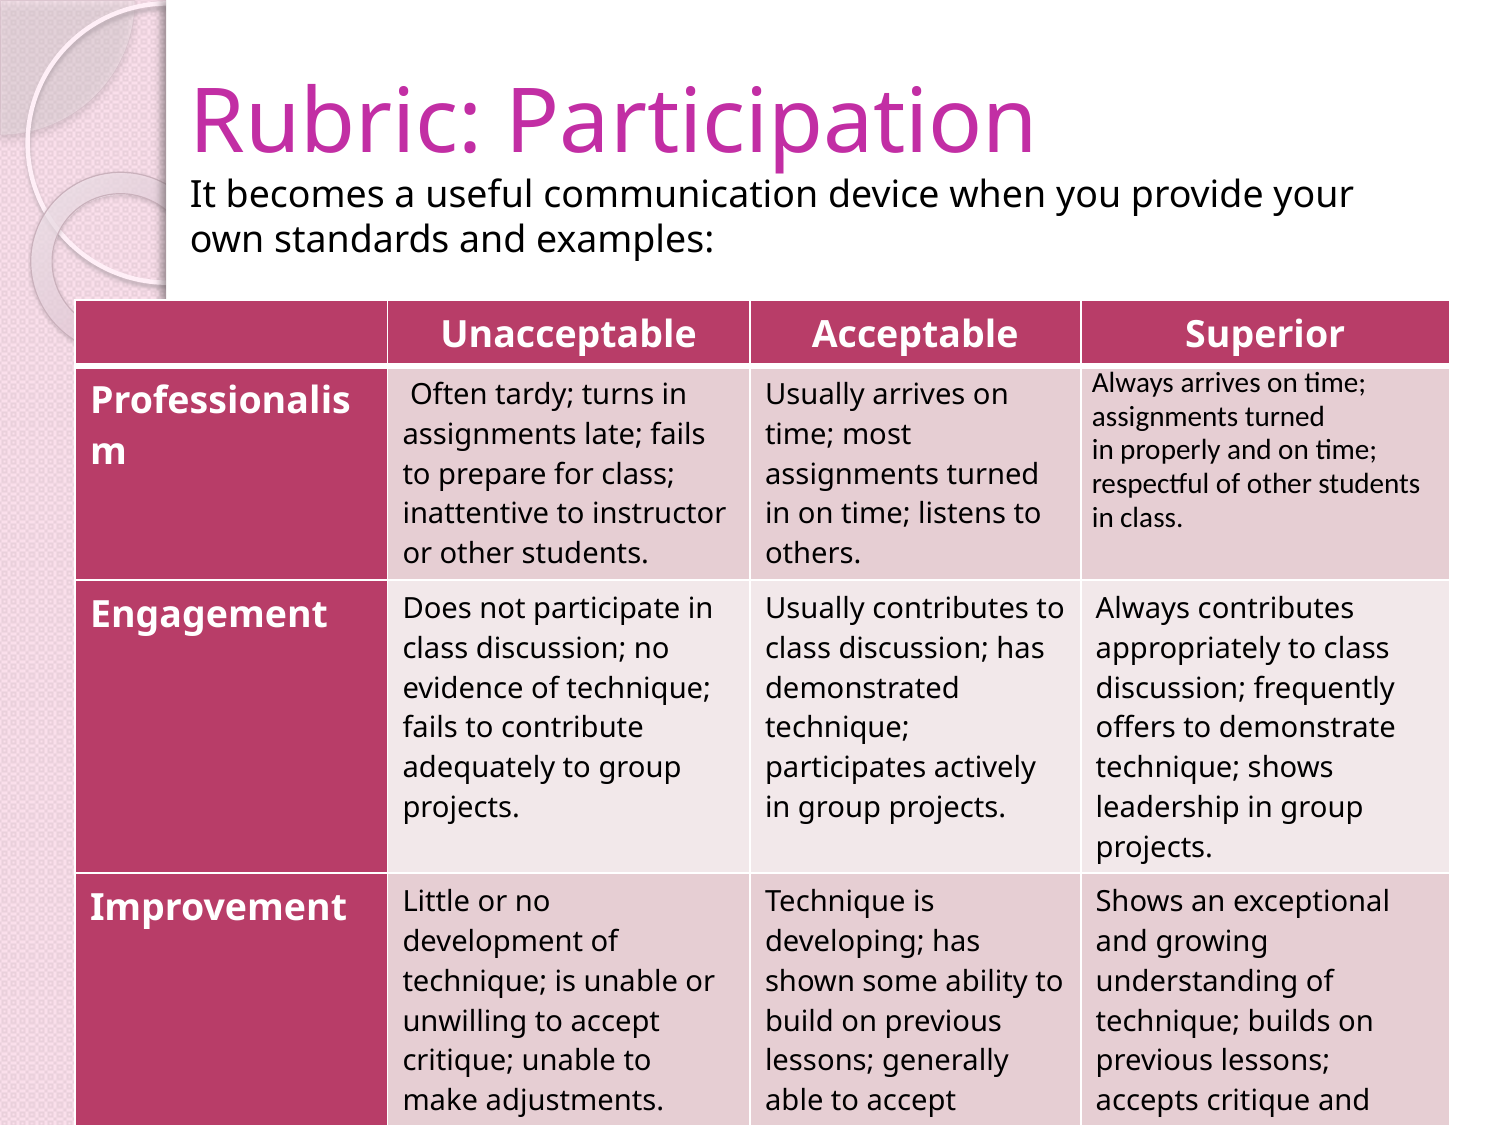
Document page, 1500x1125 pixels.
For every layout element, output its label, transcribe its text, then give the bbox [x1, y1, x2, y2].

table_cell Often tardy; turns in assignments late; fails to prepare for class; inattentive to instructor or other students. [388, 369, 749, 579]
table_header Acceptable [751, 301, 1080, 363]
table_header Unacceptable [388, 301, 749, 363]
table_cell Usually contributes to class discussion; has demonstrated technique; participates actively in group projects. [751, 581, 1080, 872]
table_cell Always contributes appropriately to class discussion; frequently offers to demonstrate technique; shows leadership in group projects. [1082, 581, 1449, 872]
table_cell Shows an exceptional and growing understanding of technique; builds on previous lessons; accepts critique and makes proper adjustments. [1082, 874, 1449, 1125]
table_cell Engagement [76, 581, 387, 872]
title Rubric: Participation [174, 45, 1425, 188]
table_cell Improvement [76, 874, 387, 1125]
table_cell Usually arrives on time; most assignments turned in on time; listens to others. [751, 369, 1080, 579]
table_cell Technique is developing; has shown some ability to build on previous lessons; generally able to accept critique. [751, 874, 1080, 1125]
table_header [76, 301, 387, 363]
table_cell Professionalism [76, 369, 387, 579]
table_cell Does not participate in class discussion; no evidence of technique; fails to contribute adequately to group projects. [388, 581, 749, 872]
table_cell Always arrives on time; assignments turned in properly and on time; respectful of other students in class. [1082, 369, 1449, 579]
table_header Superior [1082, 301, 1449, 363]
text_box It becomes a useful communication device when you provide your own standards and examples: [174, 162, 1400, 268]
table_cell Little or no development of technique; is unable or unwilling to accept critique; unable to make adjustments. [388, 874, 749, 1125]
